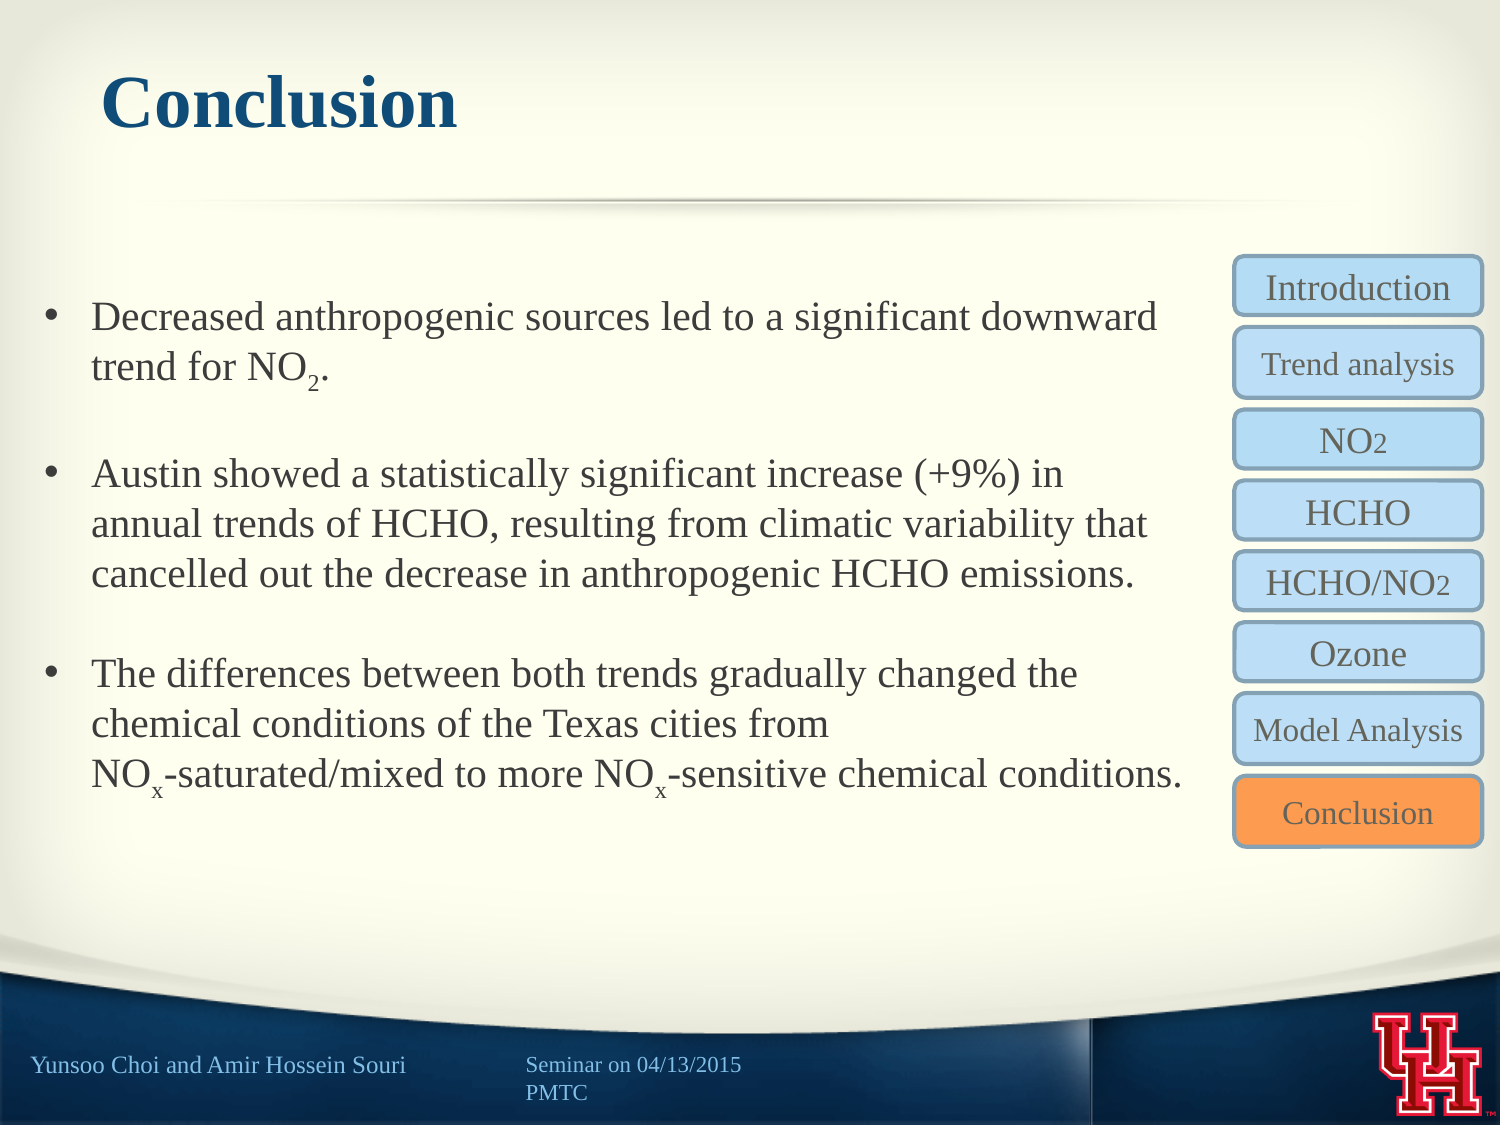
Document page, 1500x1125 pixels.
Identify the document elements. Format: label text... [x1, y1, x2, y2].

text_box Model Analysis [1232, 690, 1485, 767]
title Conclusion [100, 52, 1400, 194]
text_box HCHO/NO2 [1232, 549, 1485, 613]
text_box Ozone [1232, 620, 1485, 684]
picture [0, 0, 1500, 1125]
text_box Conclusion [1232, 773, 1485, 849]
text_box Trend analysis [1232, 324, 1485, 400]
text_box HCHO [1232, 478, 1485, 542]
text_box NO2 [1232, 407, 1485, 471]
text_box Decreased anthropogenic sources led to a significant downward trend for NO2. Austin showed a statistically significant increase (+9%) in annual trends of HCHO, resulting from climatic variability that cancelled out the decrease in anthropogenic HCHO emissions. The differences between both trends gradually changed the chemical conditions of the Texas cities from NOx-saturated/mixed to more NOx-sensitive chemical conditions. [29, 231, 1199, 911]
text_box Introduction [1232, 253, 1485, 318]
